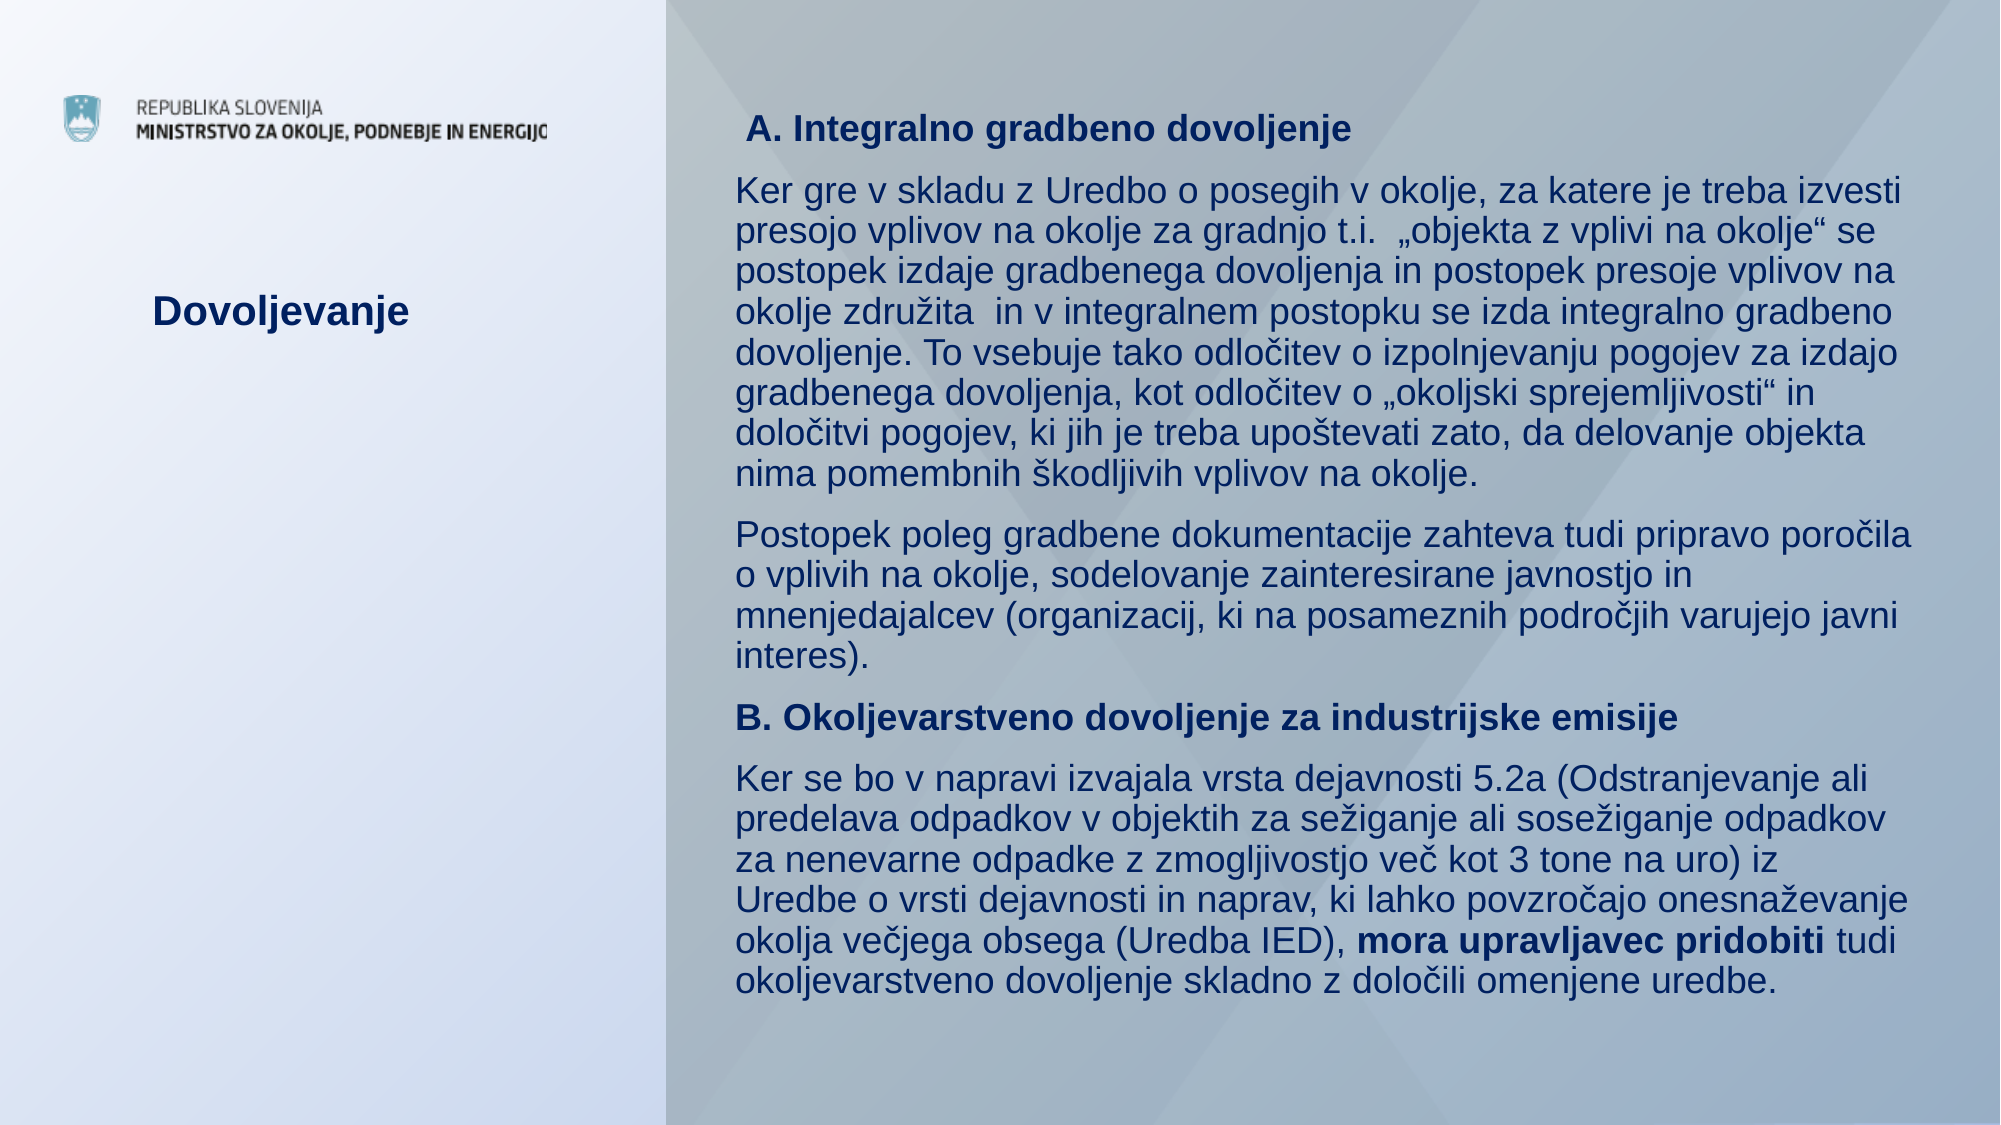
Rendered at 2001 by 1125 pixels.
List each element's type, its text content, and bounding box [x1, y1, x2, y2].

list A. Integralno gradbeno dovoljenje Ker gre v skladu z Uredbo o posegih v okolje, za katere je treba izvesti presojo vplivov na okolje za gradnjo t.i. „objekta z vplivi na okolje“ se postopek izdaje gradbenega dovoljenja in postopek presoje vplivov na okolje združita in v integralnem postopku se izda integralno gradbeno dovoljenje. To vsebuje tako odločitev o izpolnjevanju pogojev za izdajo gradbenega dovoljenja, kot odločitev o „okoljski sprejemljivosti“ in določitvi pogojev, ki jih je treba upoštevati zato, da delovanje objekta nima pomembnih škodljivih vplivov na okolje. Postopek poleg gradbene dokumentacije zahteva tudi pripravo poročila o vplivih na okolje, sodelovanje zainteresirane javnostjo in mnenjedajalcev (organizacij, ki na posameznih področjih varujejo javni interes). B. Okoljevarstveno dovoljenje za industrijske emisije Ker se bo v napravi izvajala vrsta dejavnosti 5.2a (Odstranjevanje ali predelava odpadkov v objektih za sežiganje ali sosežiganje odpadkov za nenevarne odpadke z zmogljivostjo več kot 3 tone na uro) iz Uredbe o vrsti dejavnosti in naprav, ki lahko povzročajo onesnaževanje okolja večjega obsega (Uredba IED), mora upravljavec pridobiti tudi okoljevarstveno dovoljenje skladno z določili omenjene uredbe. [720, 101, 1928, 1024]
picture [666, 0, 2000, 1125]
title Dovoljevanje [137, 281, 636, 516]
